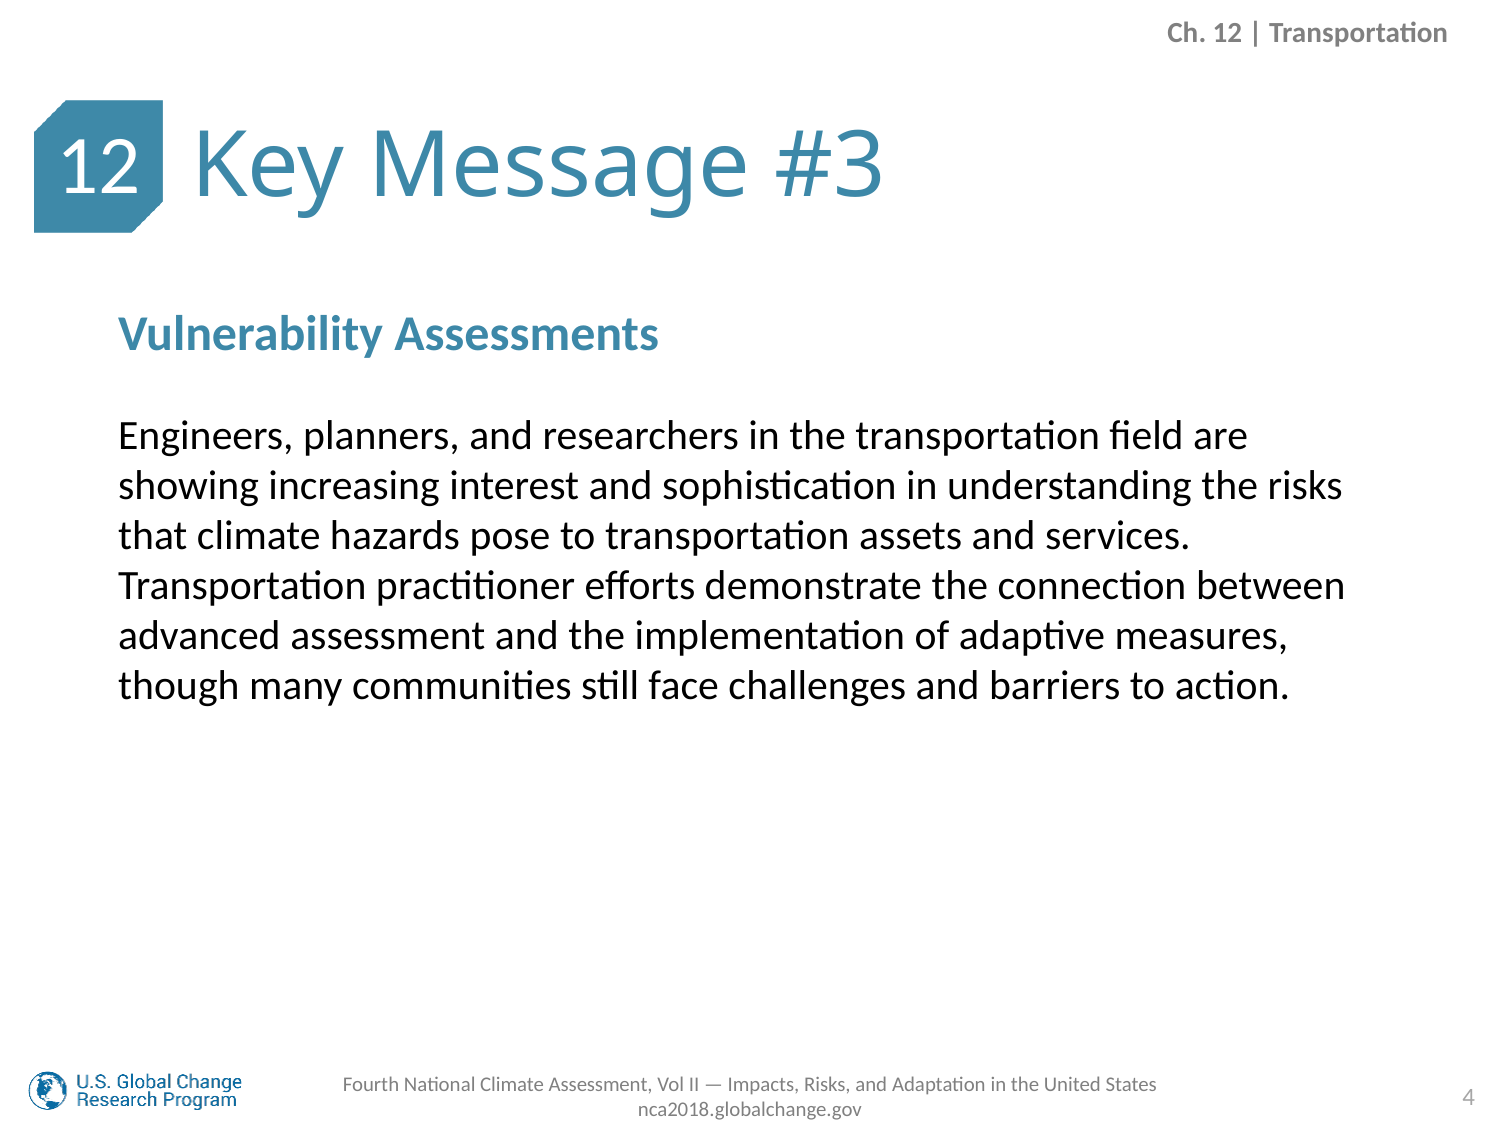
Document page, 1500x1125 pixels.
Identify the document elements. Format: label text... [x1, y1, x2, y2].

list Key Message #3 [176, 100, 1397, 233]
list Engineers, planners, and researchers in the transportation field are showing increasing interest and sophistication in understanding the risks that climate hazards pose to transportation assets and services. Transportation practitioner efforts demonstrate the connection between advanced assessment and the implementation of adaptive measures, though many communities still face challenges and barriers to action. [103, 400, 1397, 1014]
list Vulnerability Assessments [103, 299, 1397, 373]
list 12 [34, 100, 163, 233]
list Ch. 12 | Transportation [34, 10, 1464, 57]
picture [21, 1065, 245, 1116]
